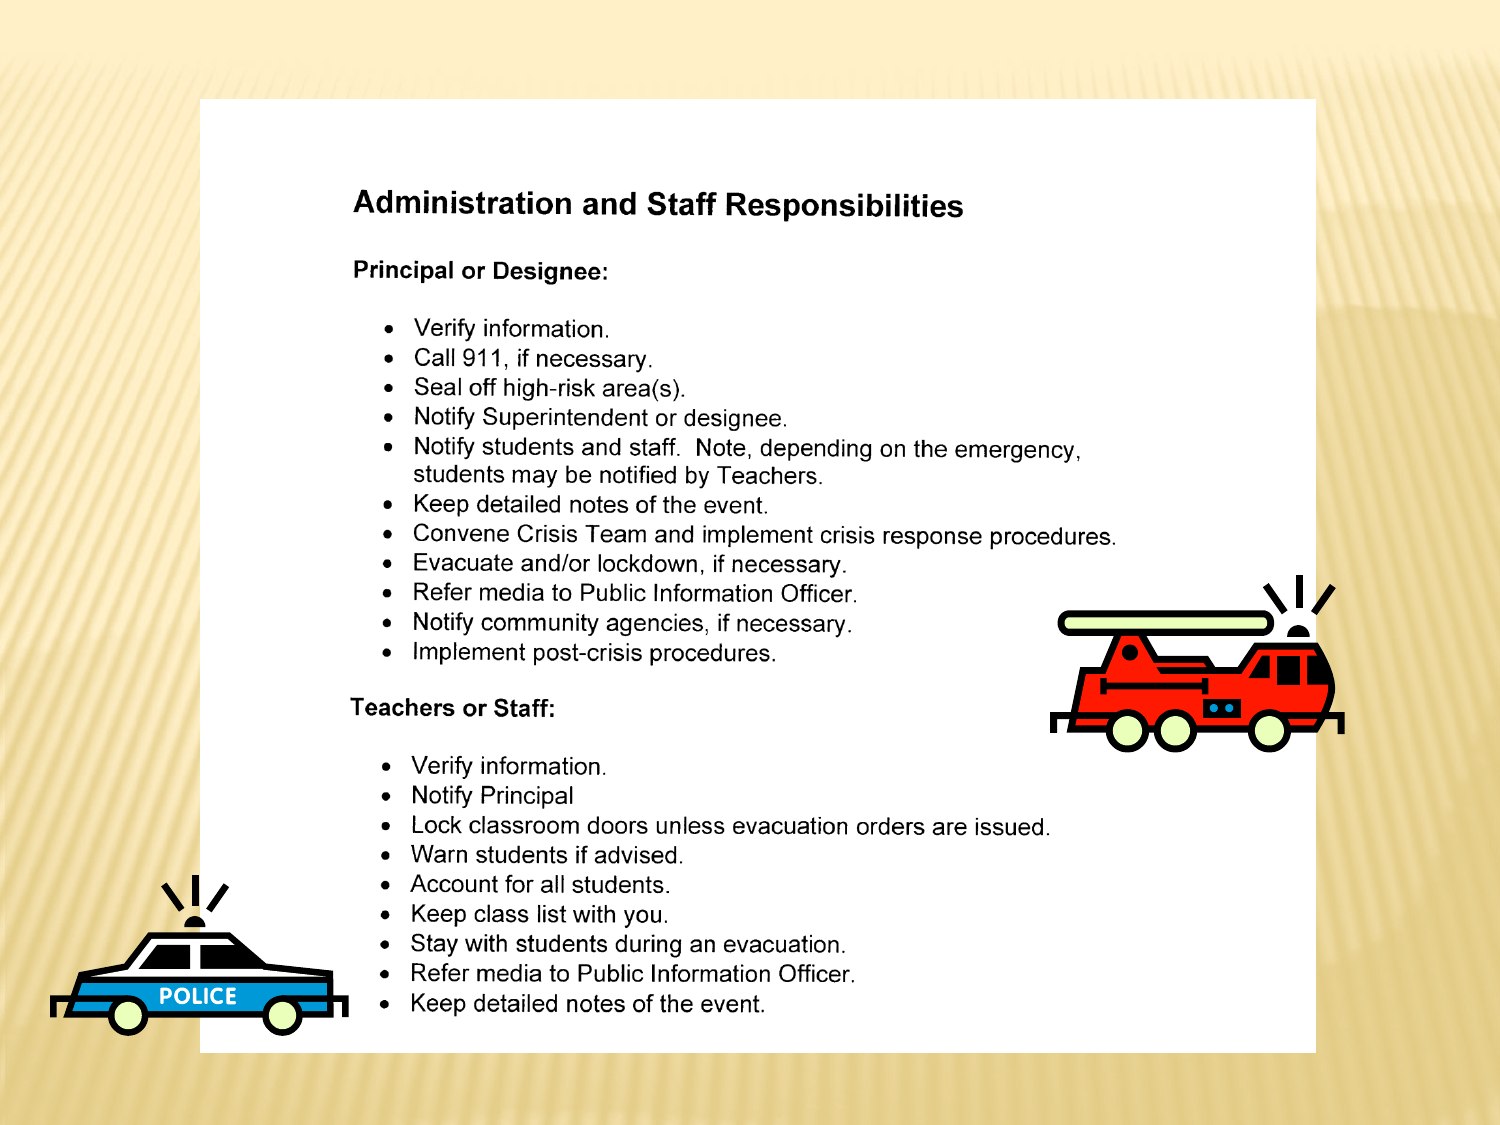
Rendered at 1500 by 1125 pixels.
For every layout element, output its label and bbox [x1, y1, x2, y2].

picture [49, 99, 1346, 1053]
